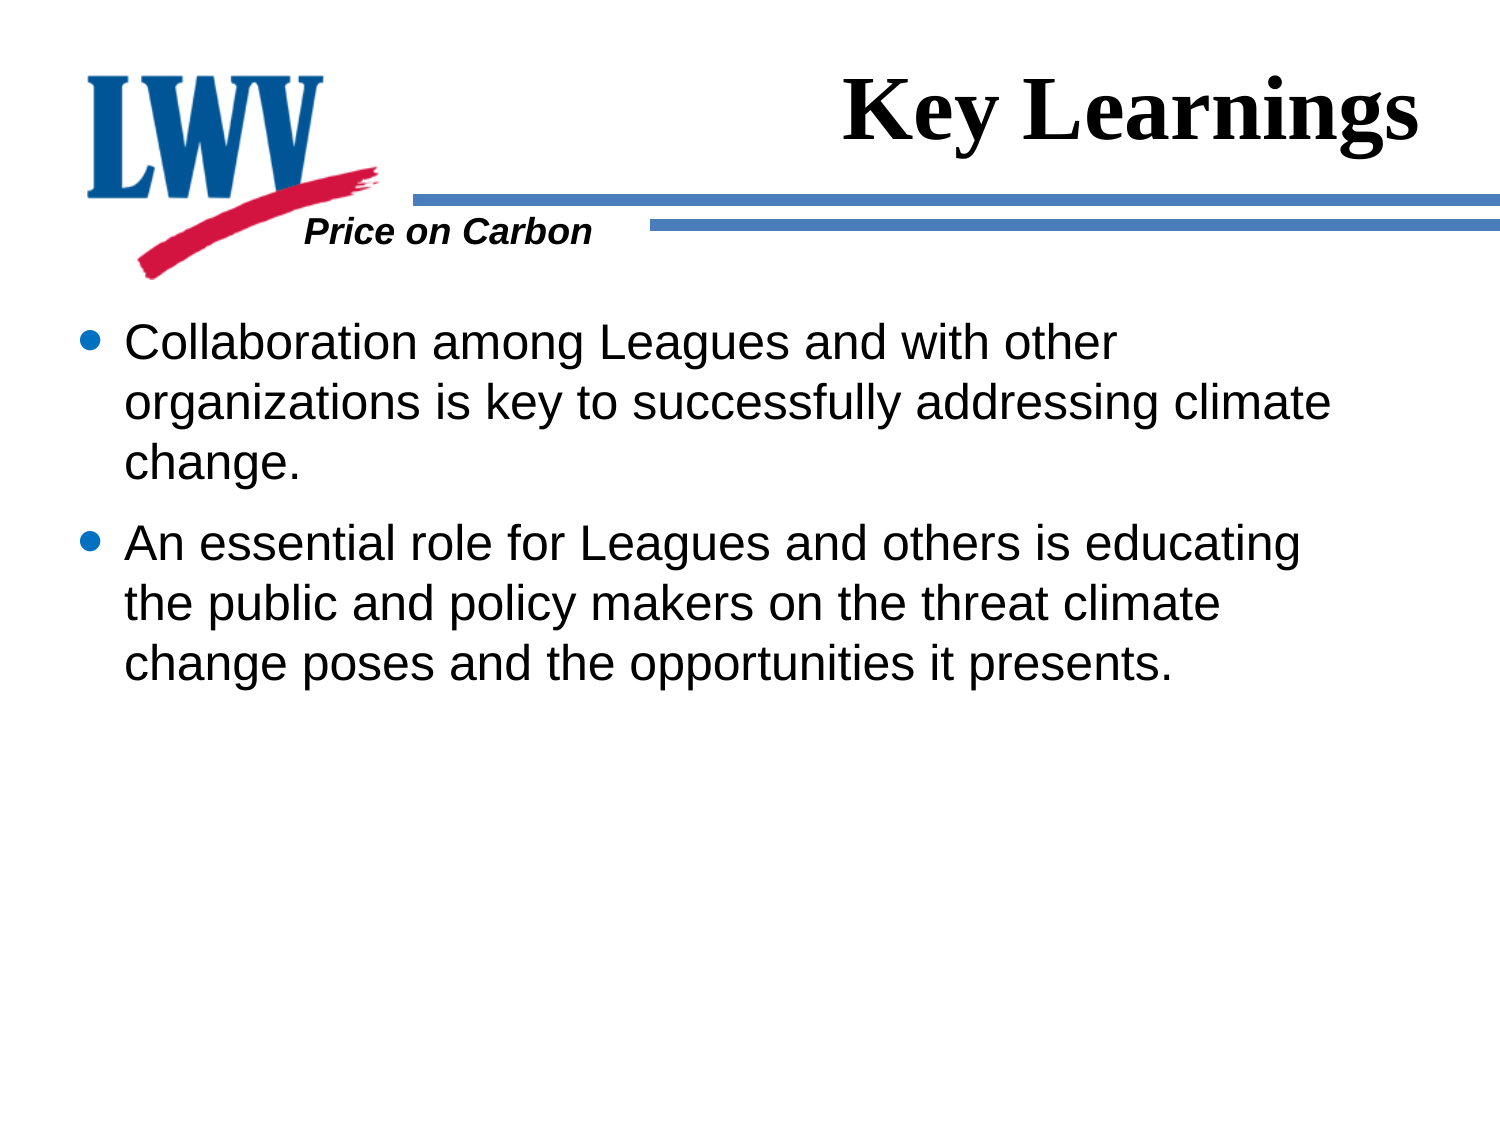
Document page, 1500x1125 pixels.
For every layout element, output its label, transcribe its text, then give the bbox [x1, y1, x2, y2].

text_box Key Learnings [827, 40, 1437, 165]
picture [87, 73, 386, 281]
text_box Collaboration among Leagues and with other organizations is key to successfully addressing climate change. An essential role for Leagues and others is educating the public and policy makers on the threat climate change poses and the opportunities it presents. [62, 301, 1400, 698]
text_box Price on Carbon [390, 199, 609, 259]
